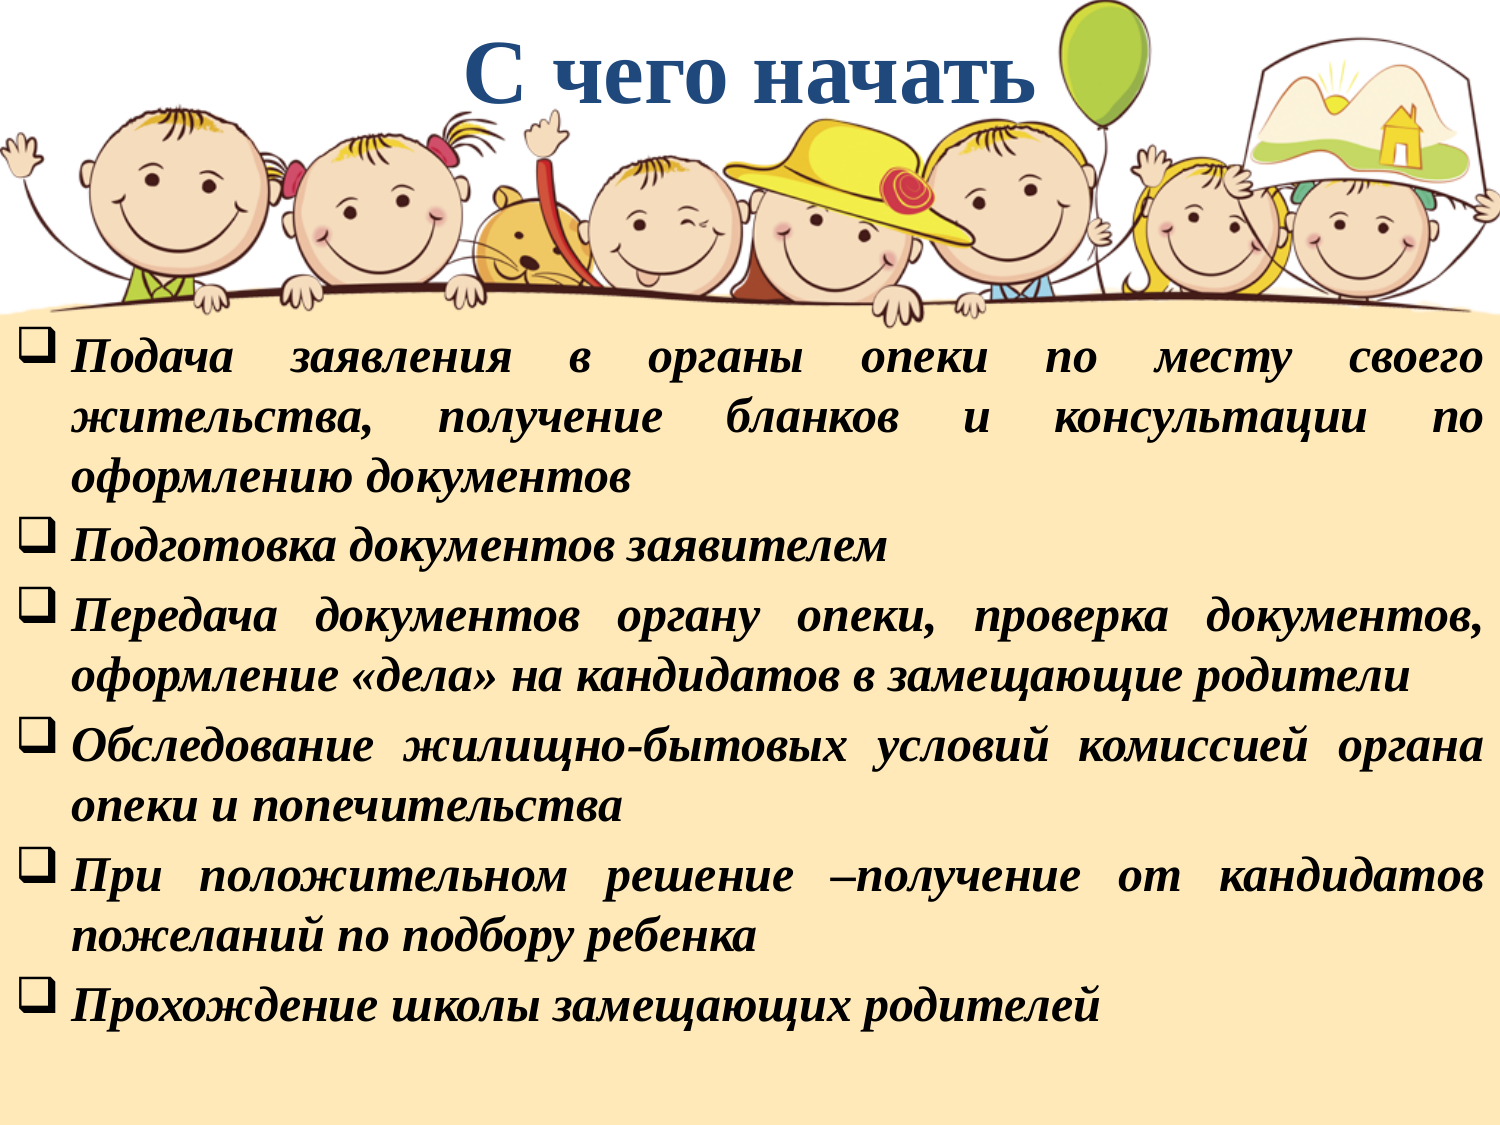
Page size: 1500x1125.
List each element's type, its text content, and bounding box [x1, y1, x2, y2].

title C чего начать [74, 0, 1426, 173]
picture [0, 0, 1500, 314]
list Подача заявления в органы опеки по месту своего жительства, получение бланков и консультации по оформлению документов Подготовка документов заявителем Передача документов органу опеки, проверка документов, оформление «дела» на кандидатов в замещающие родители Обследование жилищно-бытовых условий комиссией органа опеки и попечительства При положительном решение –получение от кандидатов пожеланий по подбору ребенка Прохождение школы замещающих родителей [0, 314, 1500, 1125]
